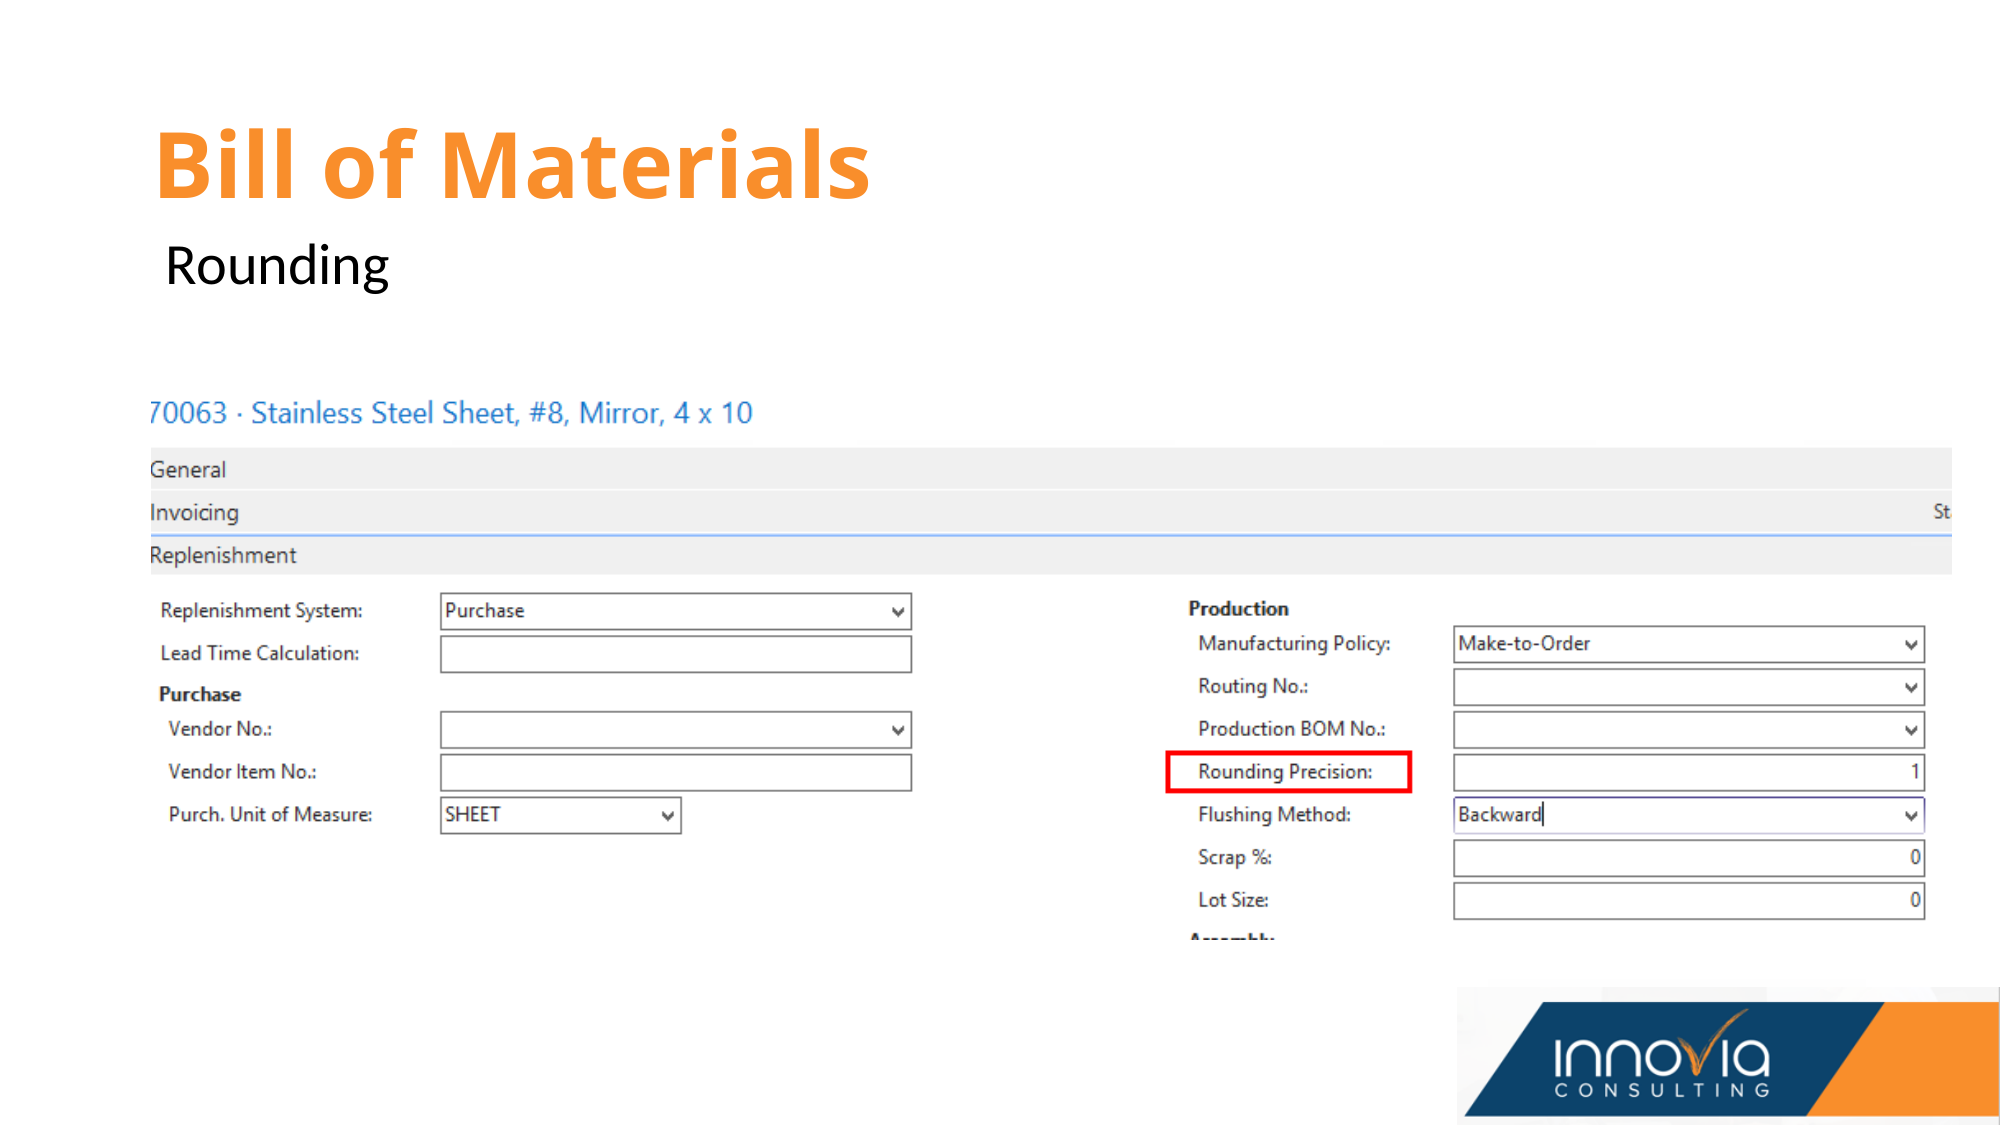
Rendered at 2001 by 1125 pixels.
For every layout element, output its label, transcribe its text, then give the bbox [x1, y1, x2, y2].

picture [1457, 979, 2000, 1125]
text_box Rounding [151, 218, 1790, 304]
title Bill of Materials [137, 59, 1863, 278]
picture [150, 378, 1952, 940]
